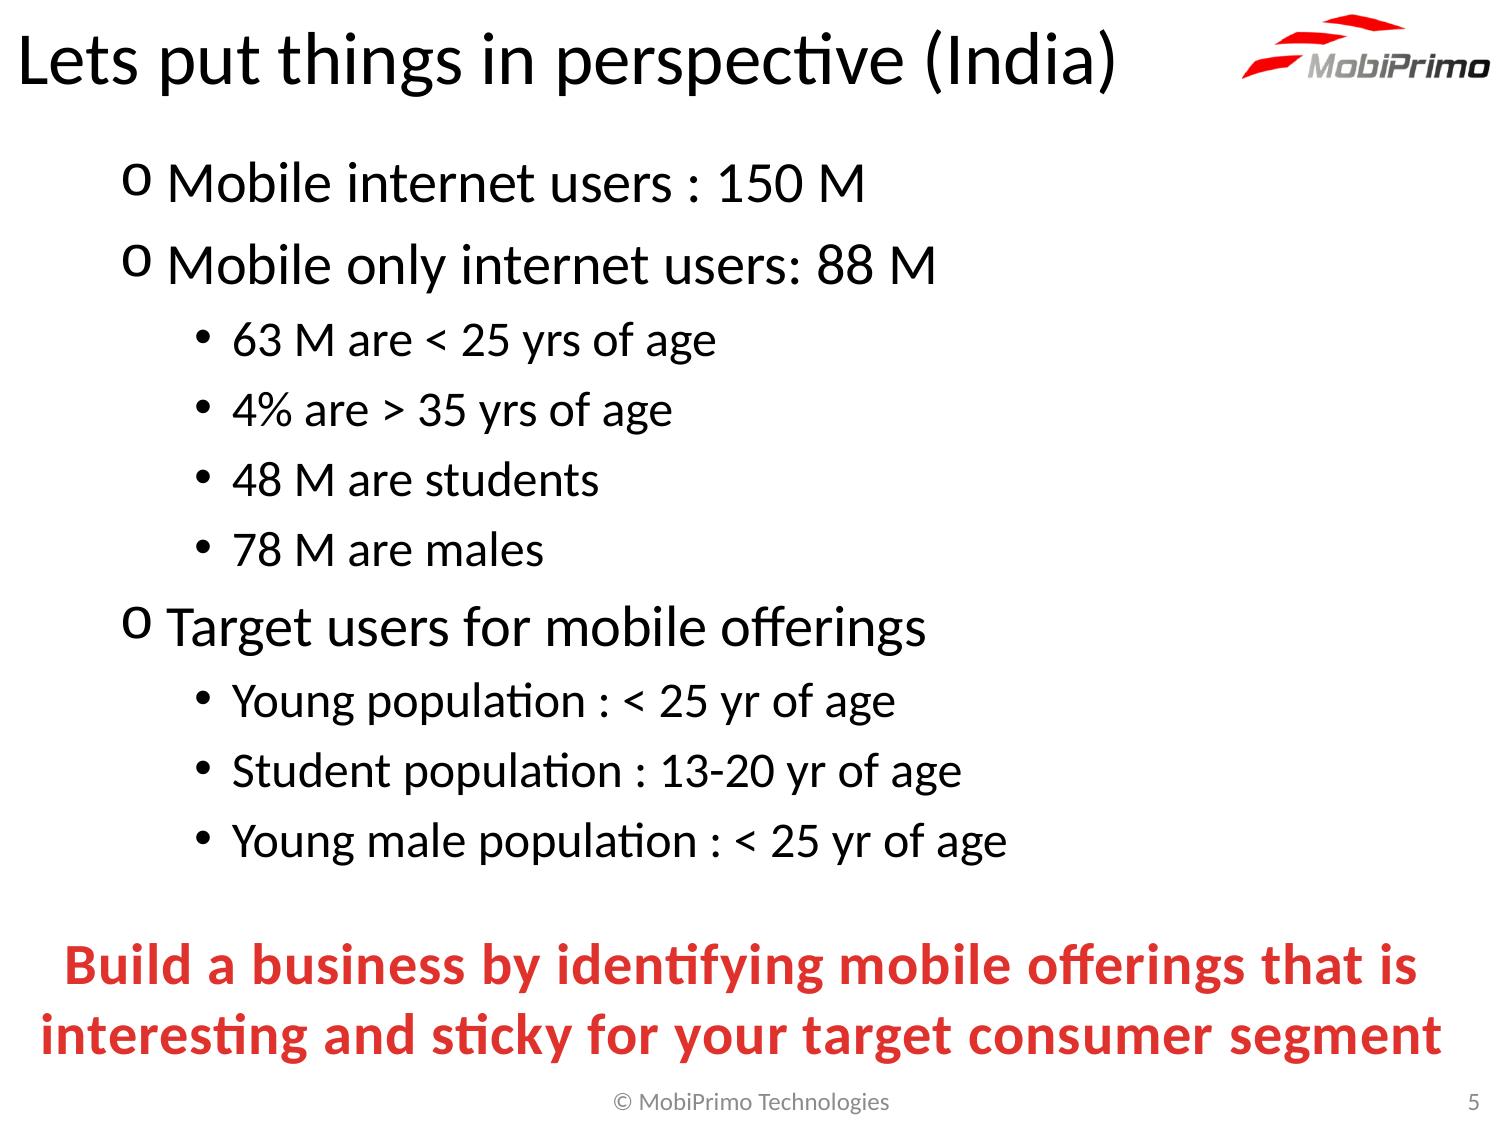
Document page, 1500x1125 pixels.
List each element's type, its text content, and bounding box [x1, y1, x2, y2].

text_box Build a business by identifying mobile offerings that is interesting and sticky for your target consumer segment [11, 918, 1475, 1074]
title Lets put things in perspective (India) [2, 0, 1140, 114]
picture [1230, 0, 1500, 90]
list Mobile internet users : 150 M Mobile only internet users: 88 M 63 M are < 25 yrs of age 4% are > 35 yrs of age 48 M are students 78 M are males Target users for mobile offerings Young population : < 25 yr of age Student population : 13-20 yr of age Young male population : < 25 yr of age [29, 137, 1459, 900]
